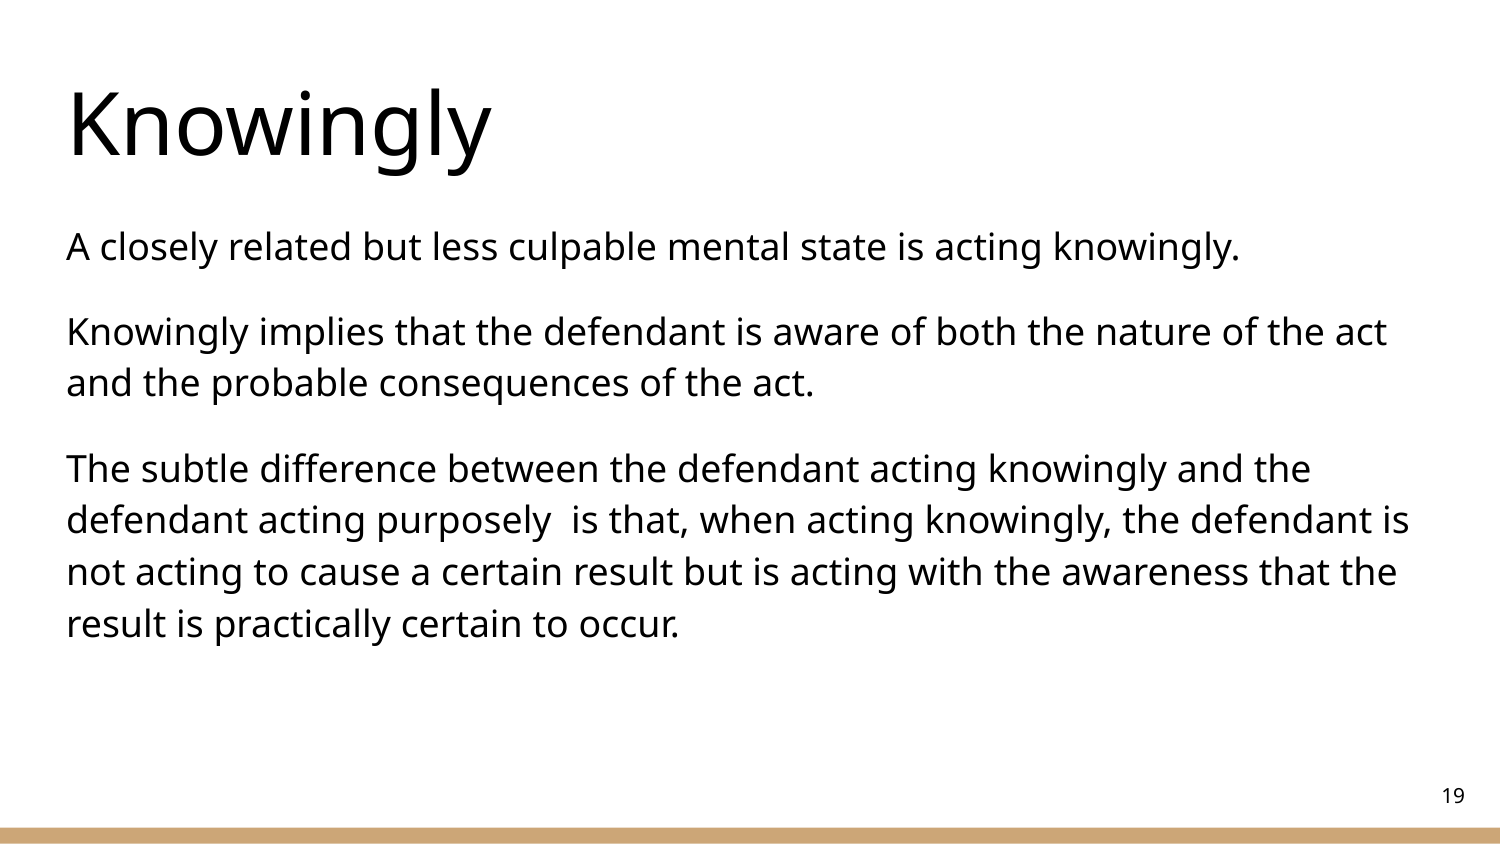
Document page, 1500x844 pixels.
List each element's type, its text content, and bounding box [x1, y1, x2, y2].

slide_number ‹#› [1389, 764, 1480, 830]
title Knowingly [51, 51, 1449, 189]
list A closely related but less culpable mental state is acting knowingly. Knowingly implies that the defendant is aware of both the nature of the act and the probable consequences of the act. The subtle difference between the defendant acting knowingly and the defendant acting purposely is that, when acting knowingly, the defendant is not acting to cause a certain result but is acting with the awareness that the result is practically certain to occur. [51, 200, 1449, 752]
